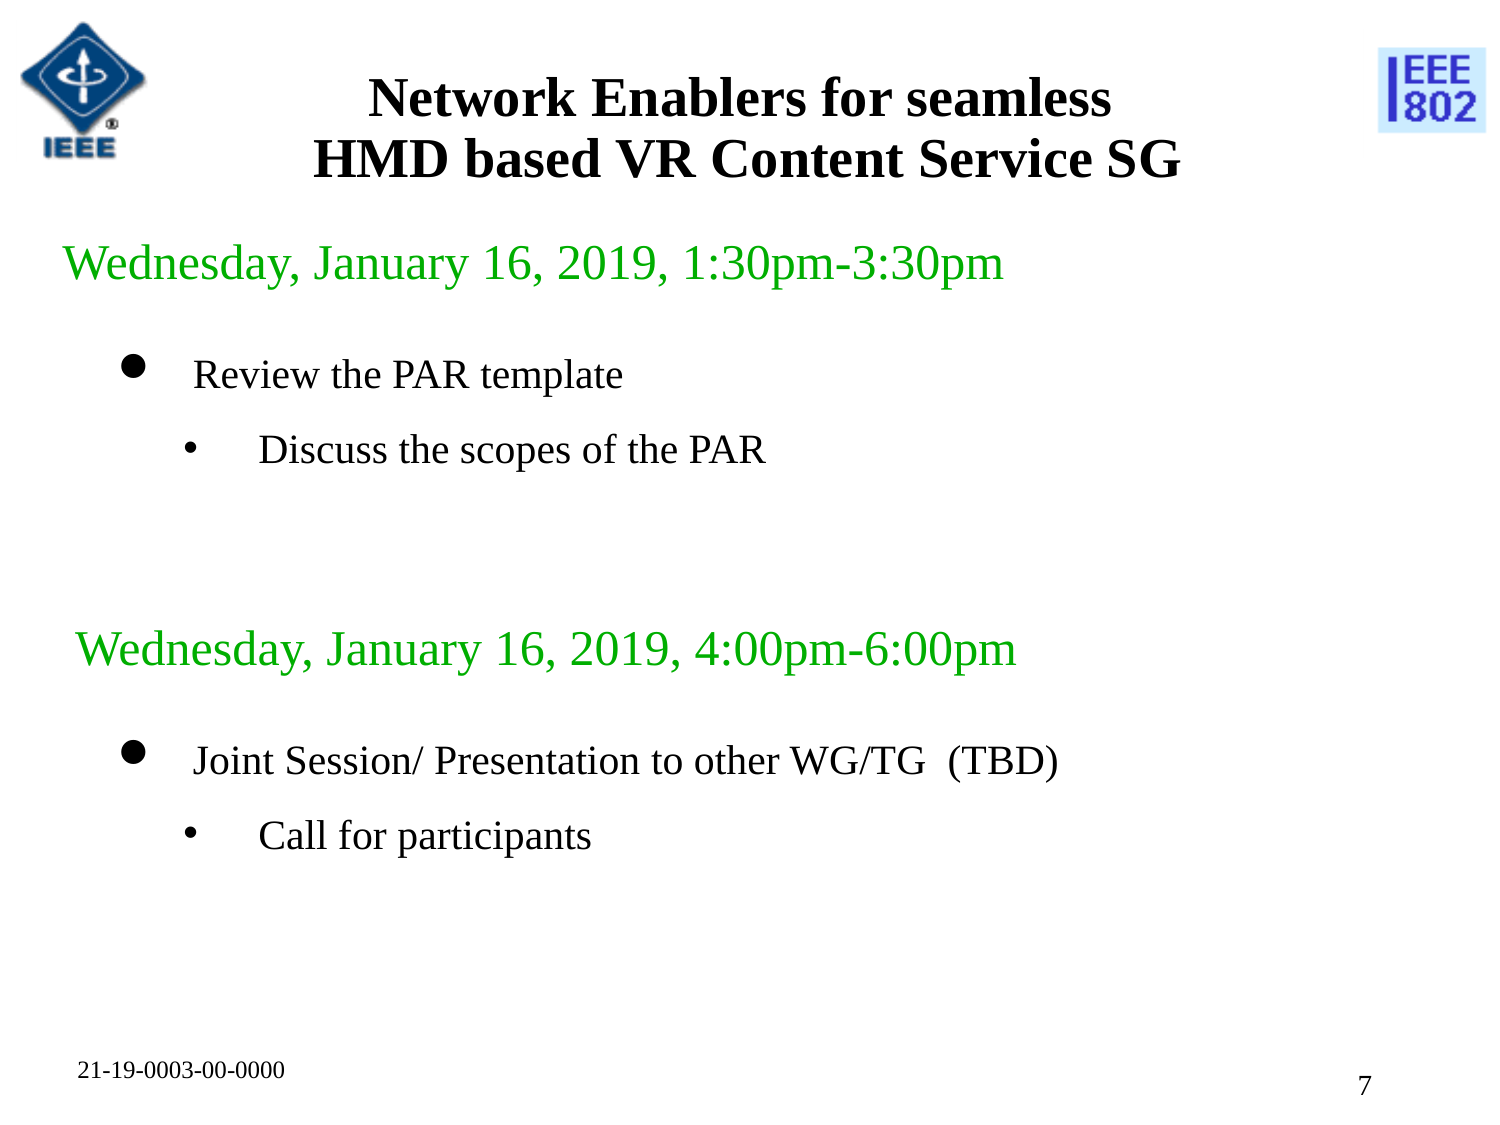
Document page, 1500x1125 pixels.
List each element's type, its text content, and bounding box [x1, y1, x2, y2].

slide_number 6 [1275, 1062, 1388, 1125]
text_box Review the PAR template Discuss the scopes of the PAR [103, 314, 1447, 480]
text_box Wednesday, January 16, 2019, 4:00pm-6:00pm [60, 608, 1033, 683]
text_box Joint Session/ Presentation to other WG/TG (TBD) Call for participants [103, 700, 1447, 865]
text_box Wednesday, January 16, 2019, 1:30pm-3:30pm [47, 222, 1020, 298]
title Network Enablers for seamless HMD based VR Content Service SG [69, 37, 1427, 220]
picture [15, 20, 152, 162]
picture [1362, 29, 1499, 158]
footer 21-19-0003-00-0000 [62, 1050, 443, 1093]
